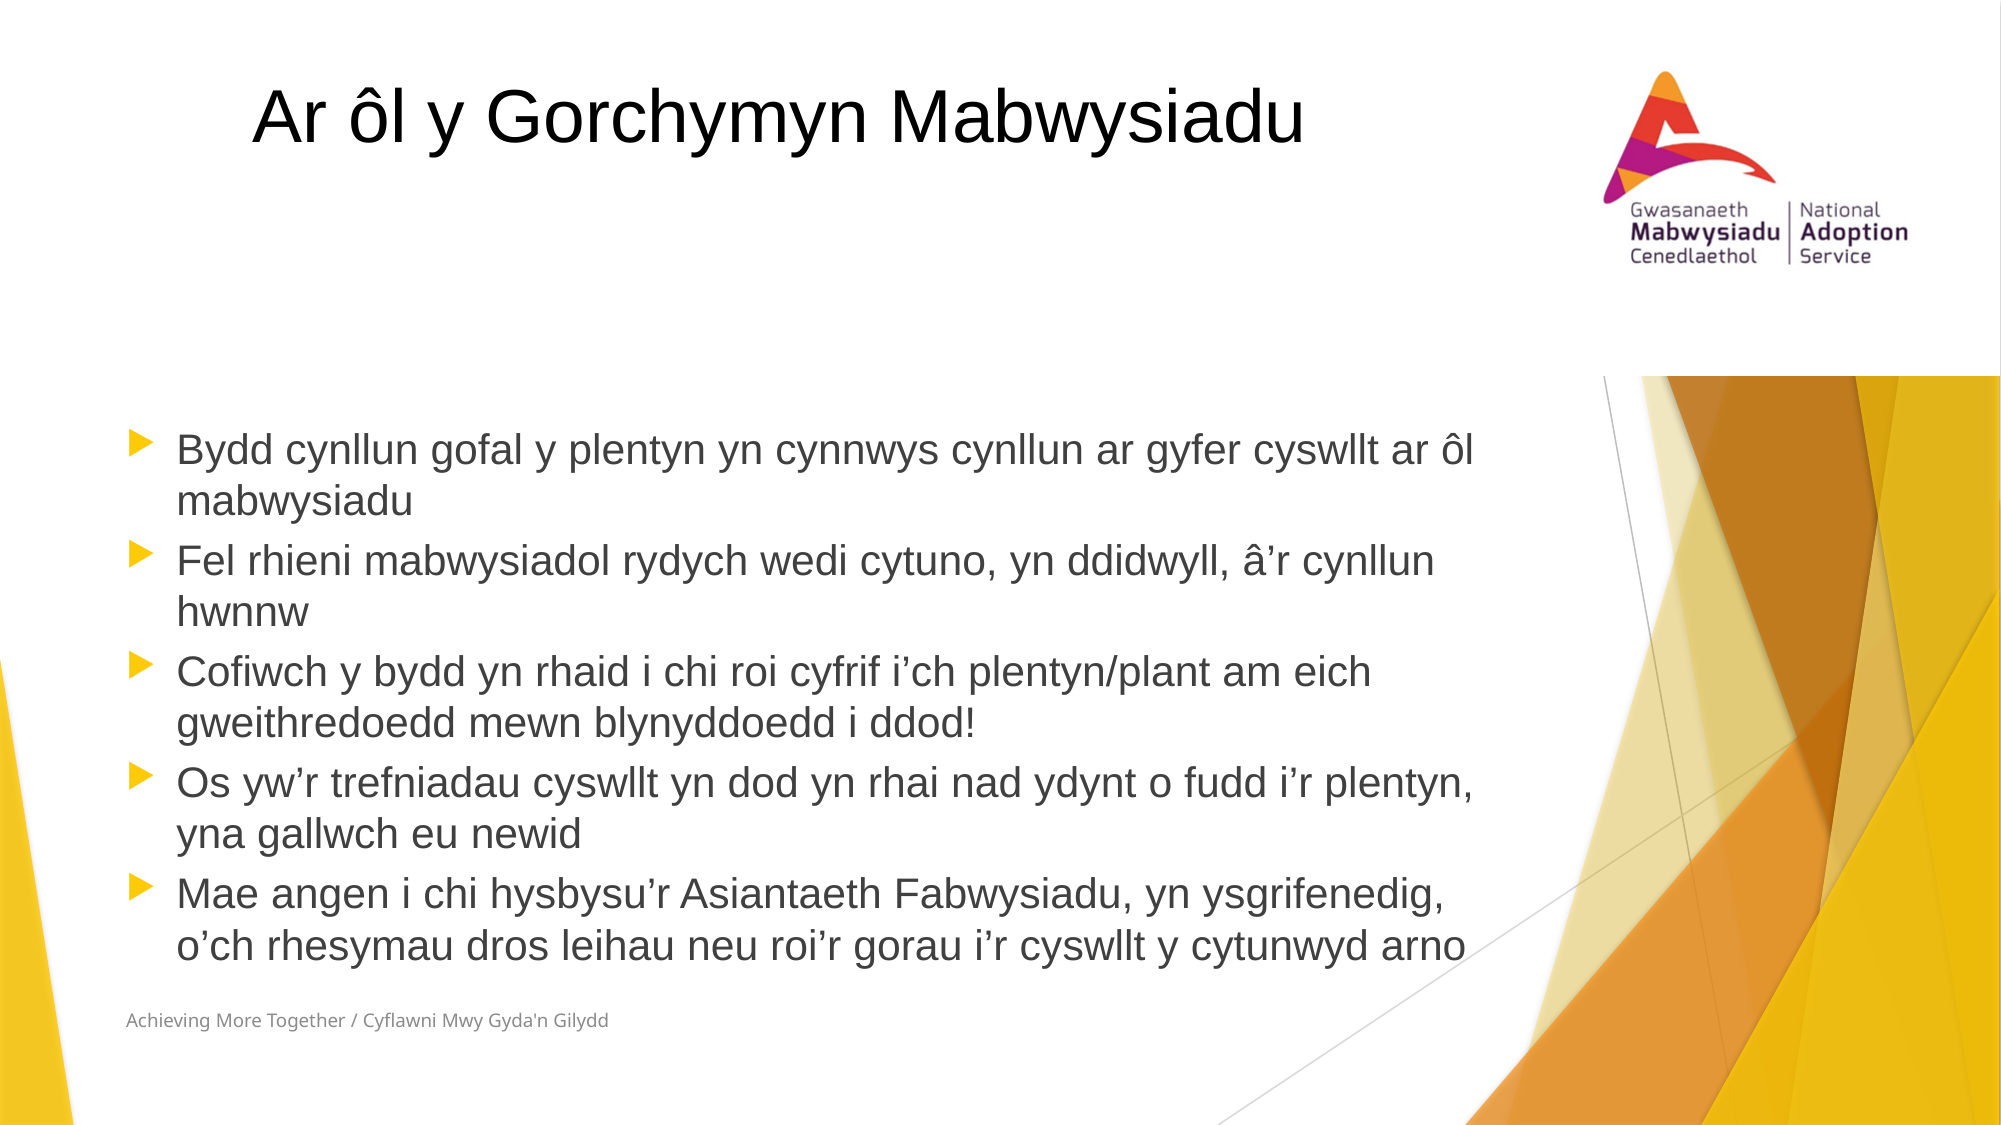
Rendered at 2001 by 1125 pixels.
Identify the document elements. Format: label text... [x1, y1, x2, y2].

title Ar ôl y Gorchymyn Mabwysiadu [137, 59, 1423, 278]
footer Achieving More Together / Cyflawni Mwy Gyda'n Gilydd [111, 991, 1145, 1051]
list Bydd cynllun gofal y plentyn yn cynnwys cynllun ar gyfer cyswllt ar ôl mabwysiadu Fel rhieni mabwysiadol rydych wedi cytuno, yn ddidwyll, â’r cynllun hwnnw Cofiwch y bydd yn rhaid i chi roi cyfrif i’ch plentyn/plant am eich gweithredoedd mewn blynyddoedd i ddod! Os yw’r trefniadau cyswllt yn dod yn rhai nad ydynt o fudd i’r plentyn, yna gallwch eu newid Mae angen i chi hysbysu’r Asiantaeth Fabwysiadu, yn ysgrifenedig, o’ch rhesymau dros leihau neu roi’r gorau i’r cyswllt y cytunwyd arno [111, 354, 1522, 992]
picture [1502, 0, 2000, 377]
